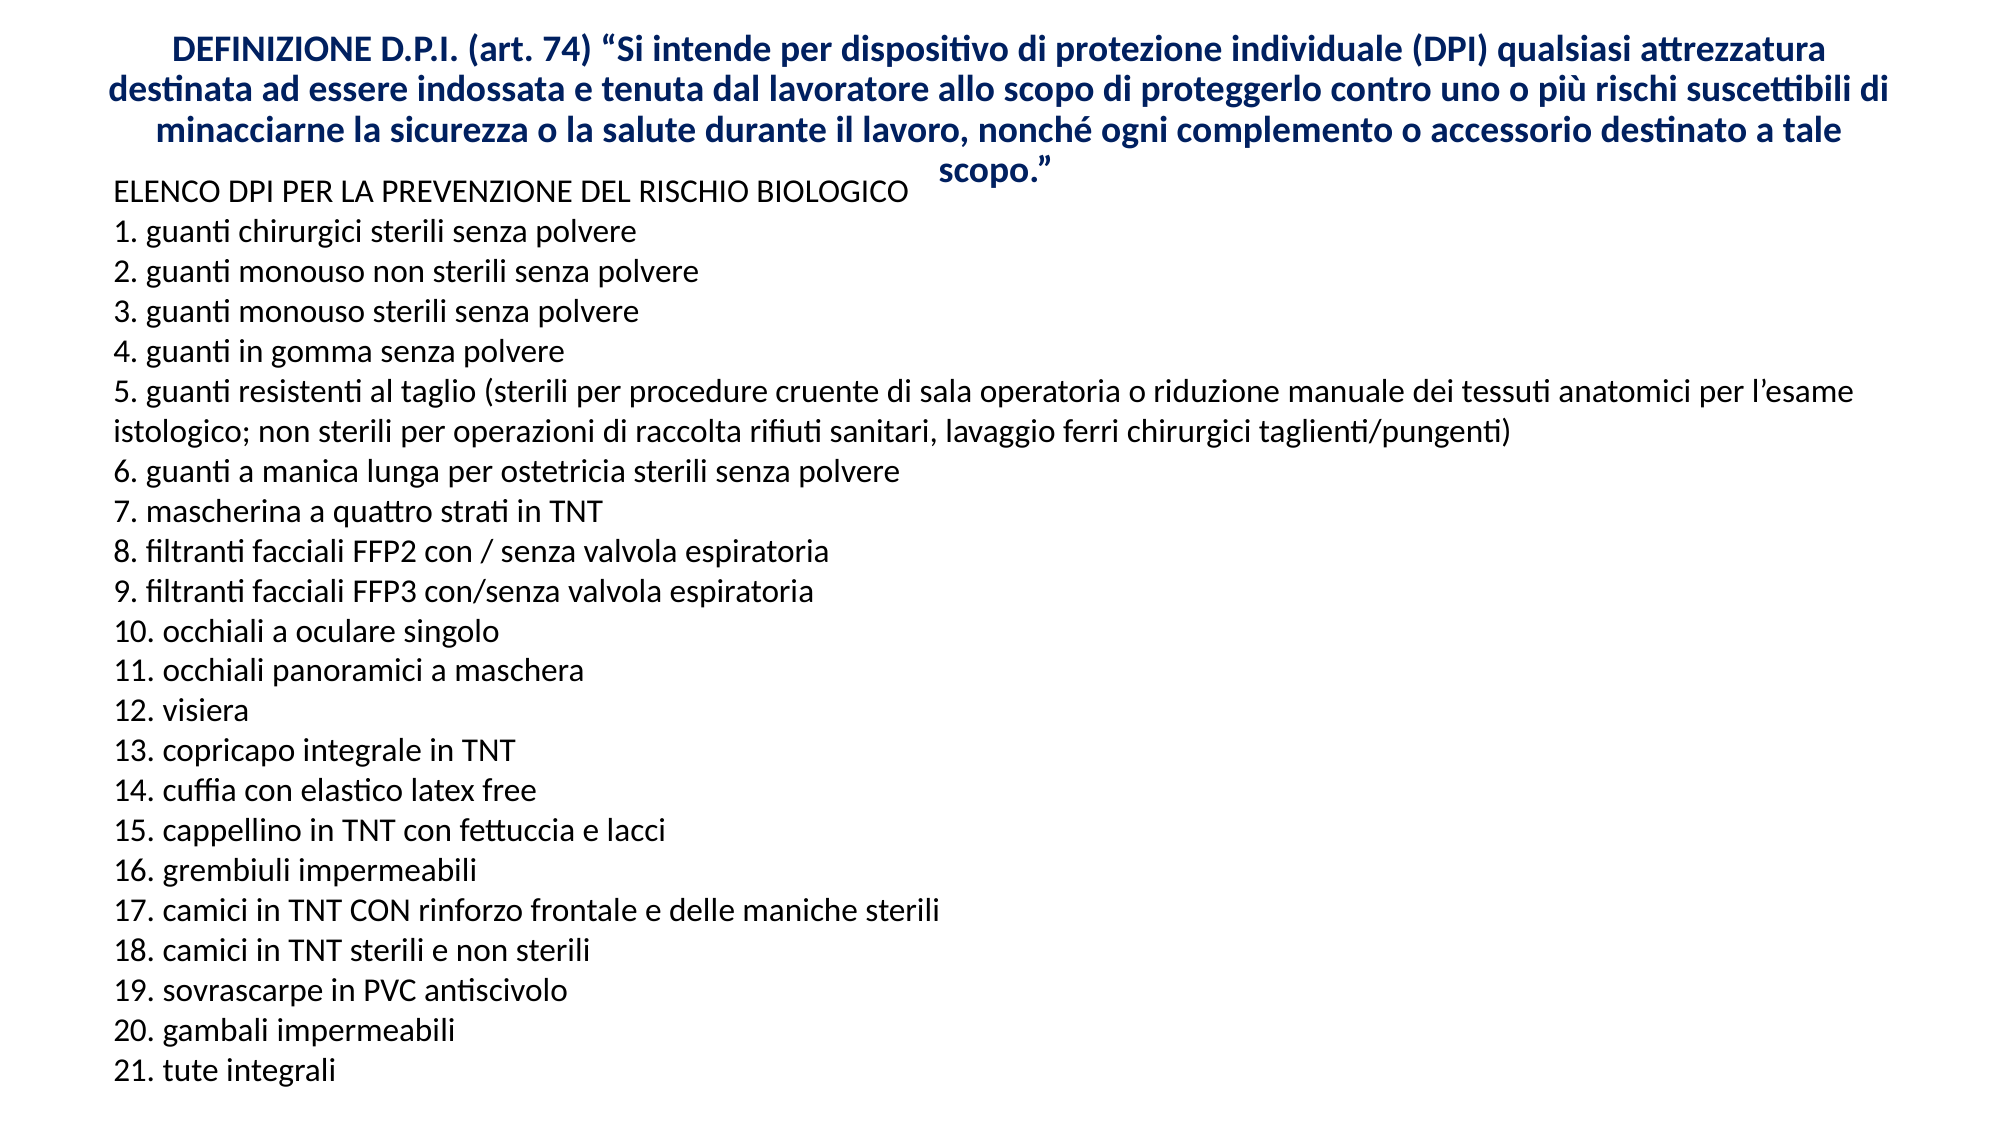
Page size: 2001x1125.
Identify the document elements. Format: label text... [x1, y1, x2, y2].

text_box DEFINIZIONE D.P.I. (art. 74) “Si intende per dispositivo di protezione individuale (DPI) qualsiasi attrezzatura destinata ad essere indossata e tenuta dal lavoratore allo scopo di proteggerlo contro uno o più rischi suscettibili di minacciarne la sicurezza o la salute durante il lavoro, nonché ogni complemento o accessorio destinato a tale scopo.” [80, 21, 1920, 199]
text_box ELENCO DPI PER LA PREVENZIONE DEL RISCHIO BIOLOGICO 1. guanti chirurgici sterili senza polvere 2. guanti monouso non sterili senza polvere 3. guanti monouso sterili senza polvere 4. guanti in gomma senza polvere 5. guanti resistenti al taglio (sterili per procedure cruente di sala operatoria o riduzione manuale dei tessuti anatomici per l’esame istologico; non sterili per operazioni di raccolta rifiuti sanitari, lavaggio ferri chirurgici taglienti/pungenti) 6. guanti a manica lunga per ostetricia sterili senza polvere 7. mascherina a quattro strati in TNT 8. filtranti facciali FFP2 con / senza valvola espiratoria 9. filtranti facciali FFP3 con/senza valvola espiratoria 10. occhiali a oculare singolo 11. occhiali panoramici a maschera 12. visiera 13. copricapo integrale in TNT 14. cuffia con elastico latex free 15. cappellino in TNT con fettuccia e lacci 16. grembiuli impermeabili 17. camici in TNT CON rinforzo frontale e delle maniche sterili 18. camici in TNT sterili e non sterili 19. sovrascarpe in PVC antiscivolo 20. gambali impermeabili 21. tute integrali [98, 162, 1876, 1096]
